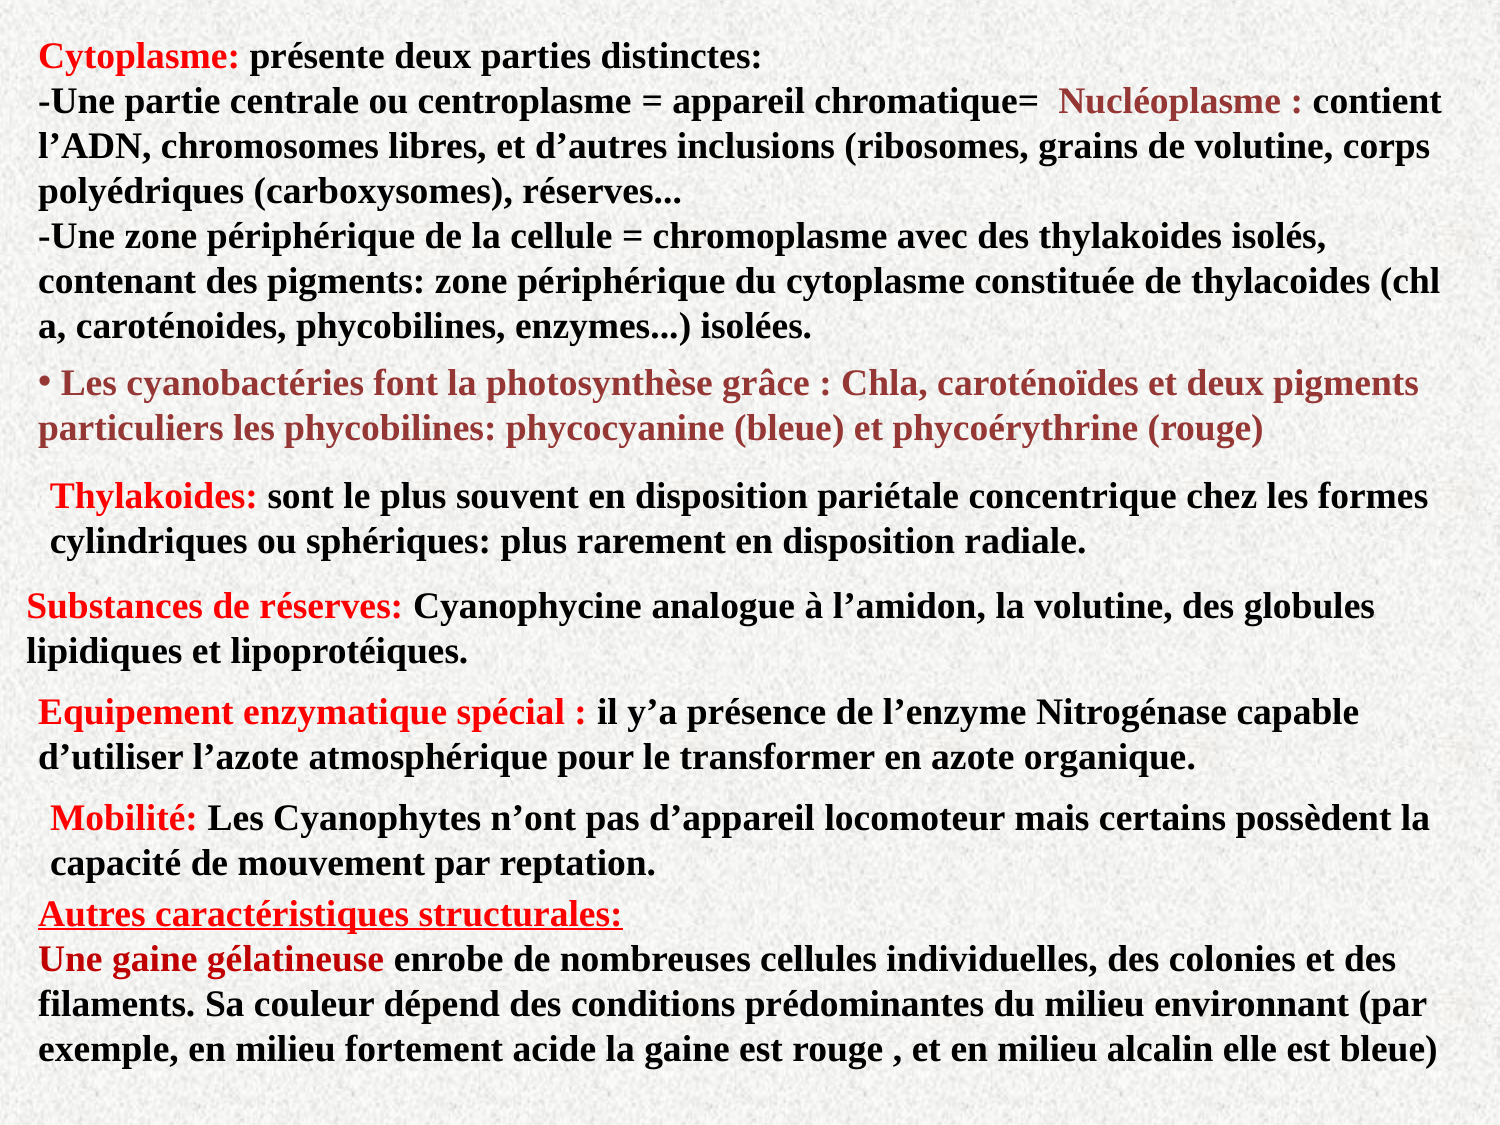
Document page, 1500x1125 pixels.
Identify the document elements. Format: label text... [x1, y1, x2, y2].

text_box Mobilité: Les Cyanophytes n’ont pas d’appareil locomoteur mais certains possèdent la capacité de mouvement par reptation. [35, 785, 1454, 881]
text_box Les cyanobactéries font la photosynthèse grâce : Chla, caroténoïdes et deux pigments particuliers les phycobilines: phycocyanine (bleue) et phycoérythrine (rouge) [23, 350, 1489, 456]
text_box Substances de réserves: Cyanophycine analogue à l’amidon, la volutine, des globules lipidiques et lipoprotéiques. [11, 574, 1489, 679]
text_box Autres caractéristiques structurales: Une gaine gélatineuse enrobe de nombreuses cellules individuelles, des colonies et des filaments. Sa couleur dépend des conditions prédominantes du milieu environnant (par exemple, en milieu fortement acide la gaine est rouge , et en milieu alcalin elle est bleue) [23, 881, 1477, 1076]
text_box Cytoplasme: présente deux parties distinctes: -Une partie centrale ou centroplasme = appareil chromatique= Nucléoplasme : contient l’ADN, chromosomes libres, et d’autres inclusions (ribosomes, grains de volutine, corps polyédriques (carboxysomes), réserves... -Une zone périphérique de la cellule = chromoplasme avec des thylakoides isolés, contenant des pigments: zone périphérique du cytoplasme constituée de thylacoides (chl a, caroténoides, phycobilines, enzymes...) isolées. [23, 23, 1477, 350]
text_box Thylakoides: sont le plus souvent en disposition pariétale concentrique chez les formes cylindriques ou sphériques: plus rarement en disposition radiale. [35, 463, 1477, 569]
text_box Equipement enzymatique spécial : il y’a présence de l’enzyme Nitrogénase capable d’utiliser l’azote atmosphérique pour le transformer en azote organique. [23, 679, 1465, 785]
